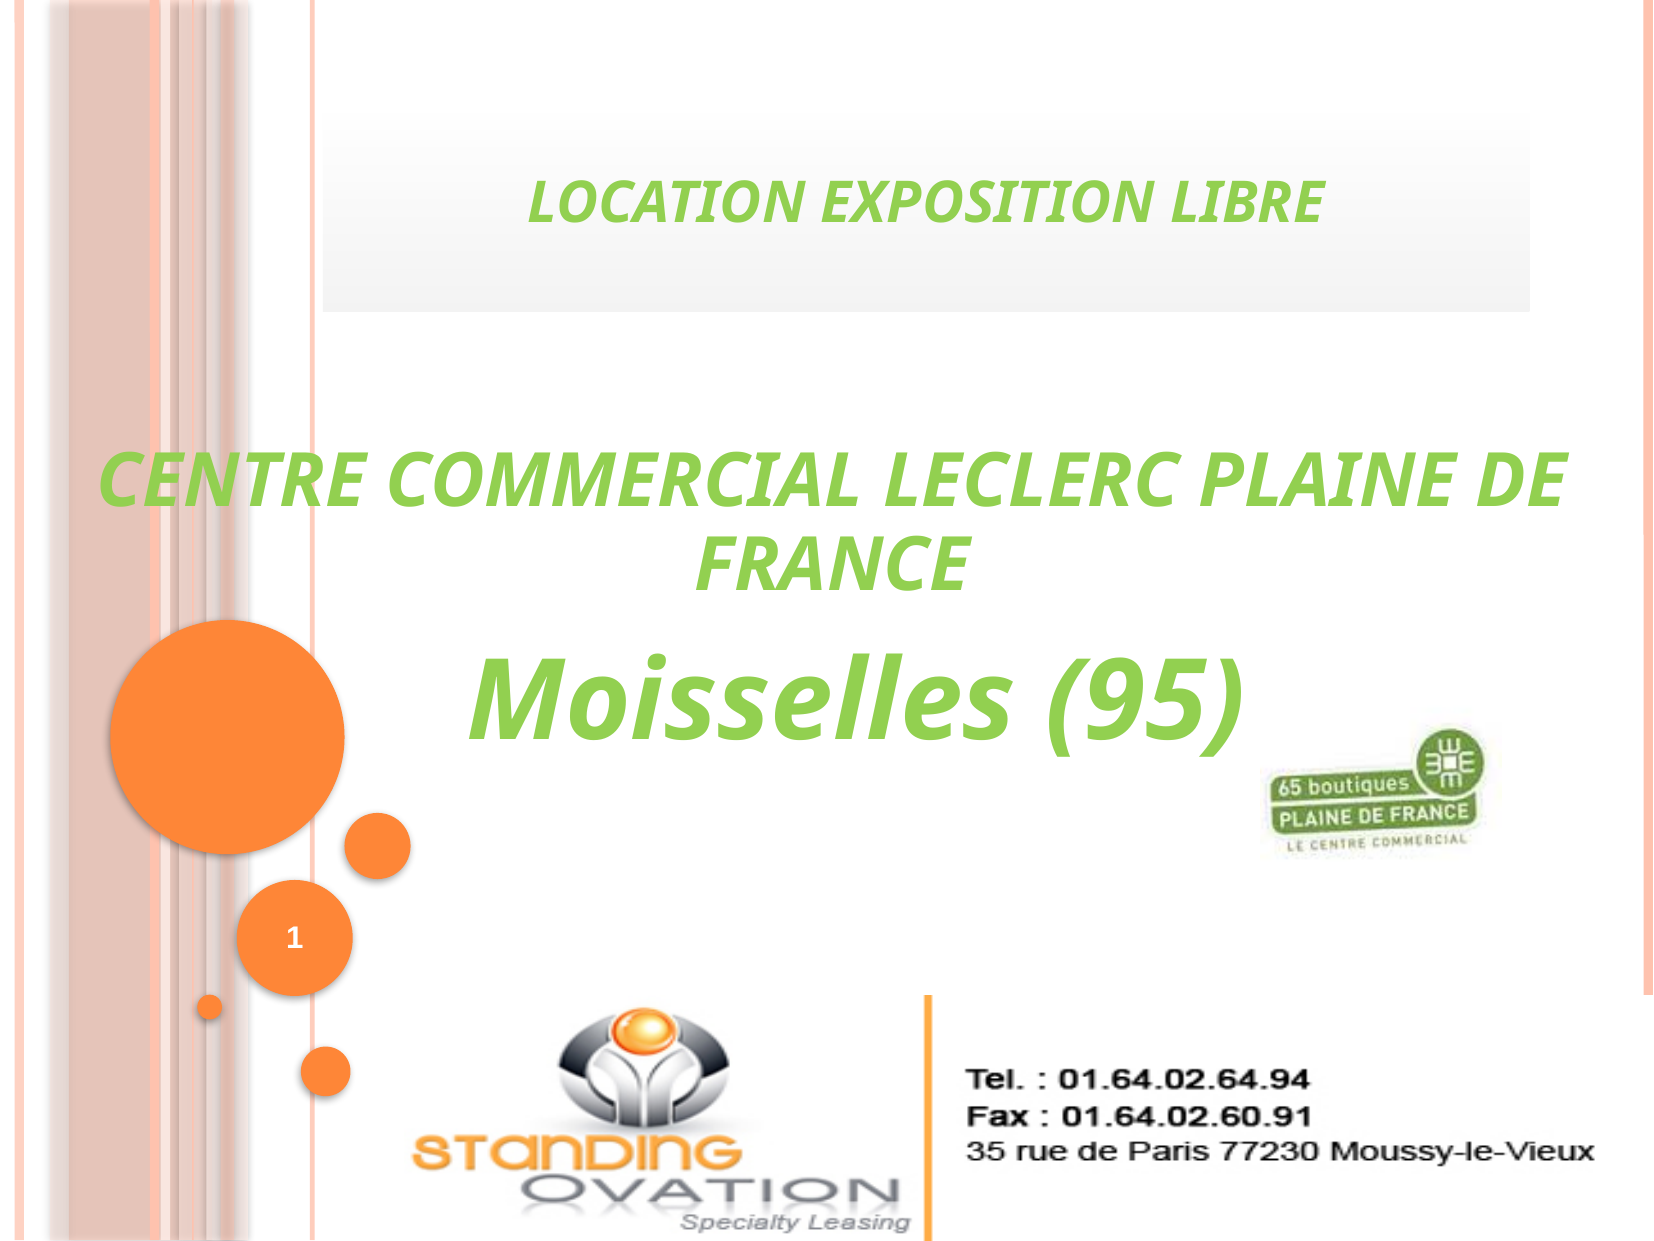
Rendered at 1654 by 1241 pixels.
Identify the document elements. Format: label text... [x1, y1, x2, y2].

text_box Moisselles (95) [416, 631, 1296, 773]
picture [1259, 678, 1502, 921]
slide_number 1 [239, 891, 350, 985]
text_box CENTRE COMMERCIAL LECLERC PLAINE DE FRANCE [41, 432, 1624, 615]
title Location Exposition Libre [322, 104, 1530, 312]
picture [404, 994, 1654, 1241]
